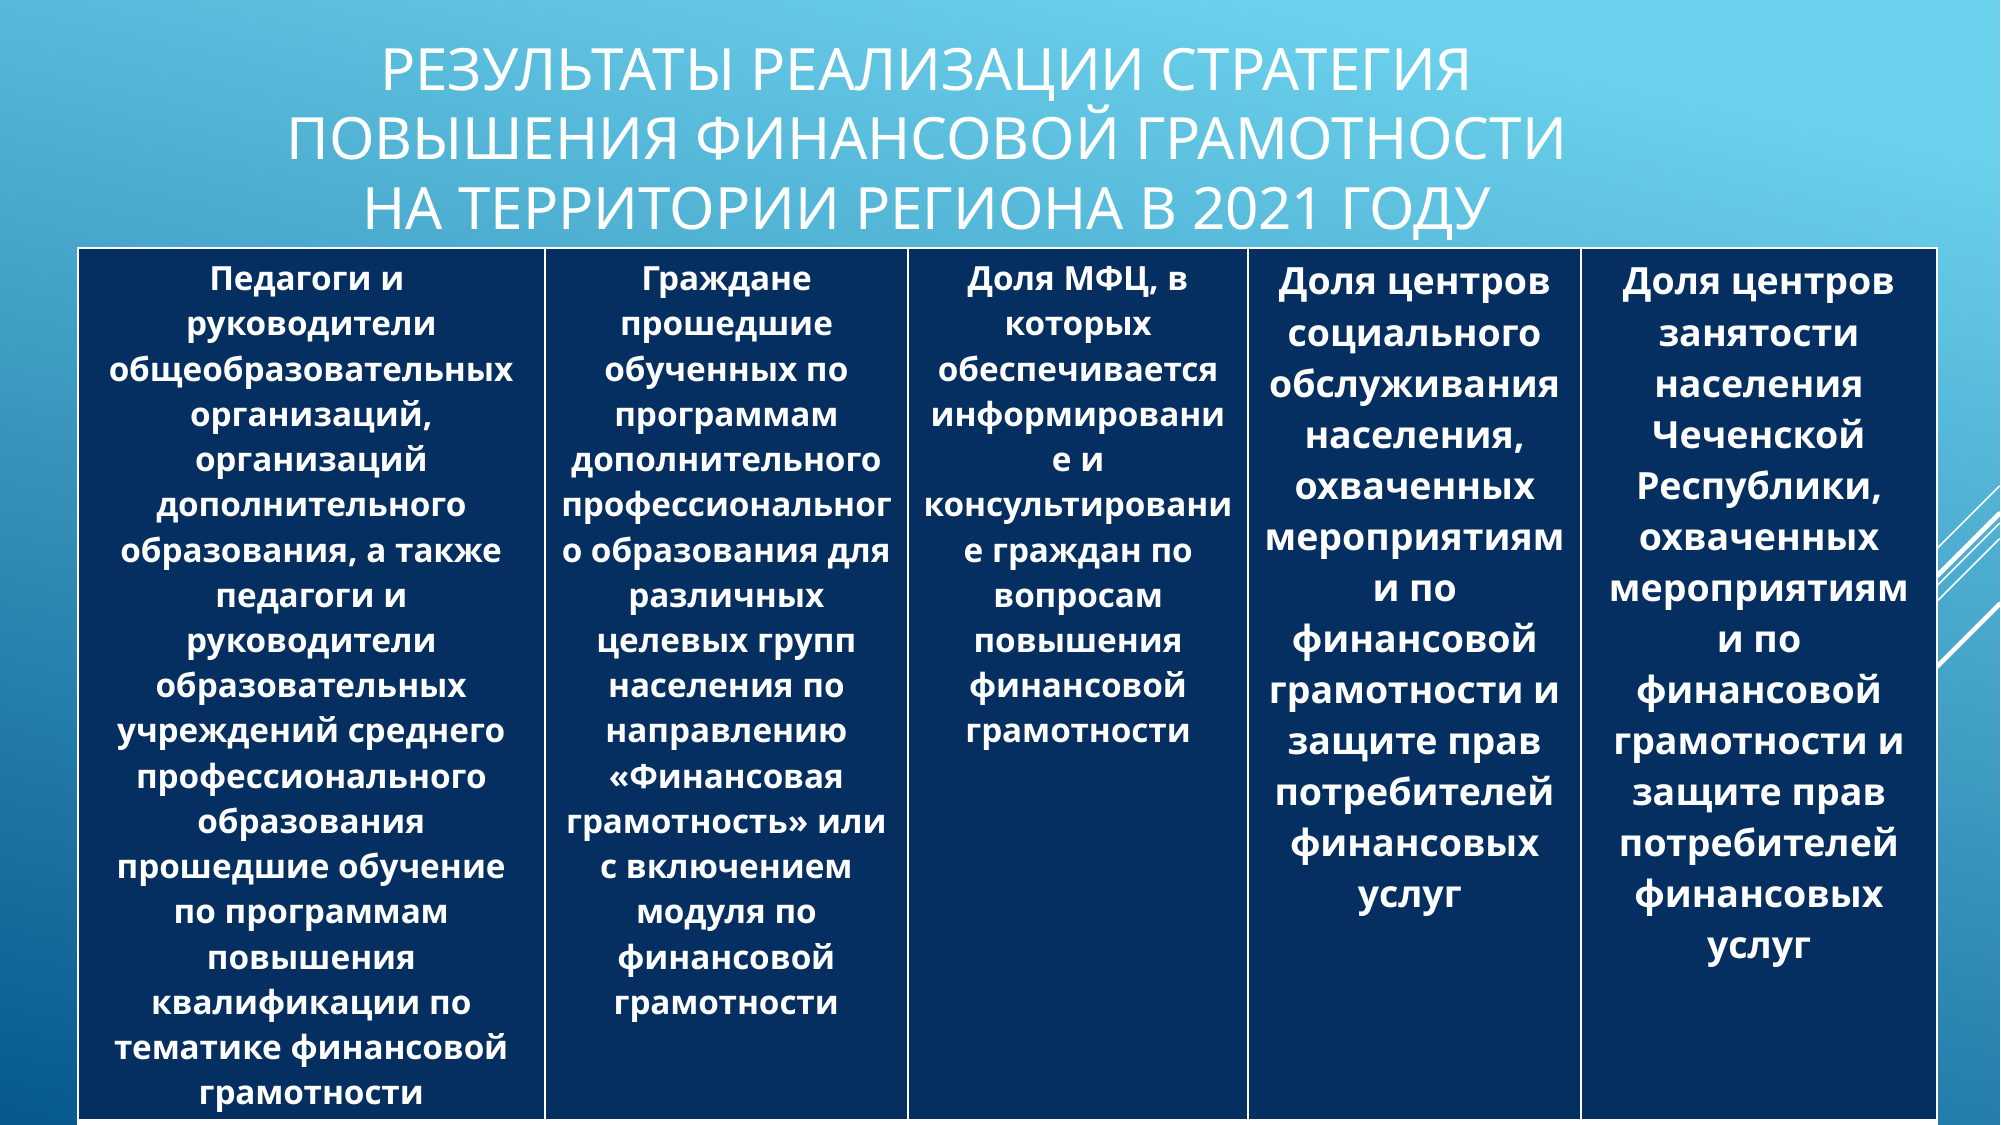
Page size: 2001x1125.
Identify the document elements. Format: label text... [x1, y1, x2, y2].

title Результаты реализации Стратегия повышения финансовой грамотности на территории региона в 2021 году [226, 12, 1627, 247]
table_header Доля МФЦ, в которых обеспечивается информирование и консультирование граждан по вопросам повышения финансовой грамотности [909, 249, 1247, 1119]
table_header Доля центров занятости населения Чеченской Республики, охваченных мероприятиями по финансовой грамотности и защите прав потребителей финансовых услуг [1582, 249, 1936, 1119]
table_header Граждане прошедшие обученных по программам дополнительного профессионального образования для различных целевых групп населения по направлению «Финансовая грамотность» или с включением модуля по финансовой грамотности [546, 249, 907, 1119]
table_header Педагоги и руководители общеобразовательных организаций, организаций дополнительного образования, а также педагоги и руководители образовательных учреждений среднего профессионального образования прошедшие обучение по программам повышения квалификации по тематике финансовой грамотности [79, 249, 544, 1119]
table_header Доля центров социального обслуживания населения, охваченных мероприятиями по финансовой грамотности и защите прав потребителей финансовых услуг [1249, 249, 1580, 1119]
